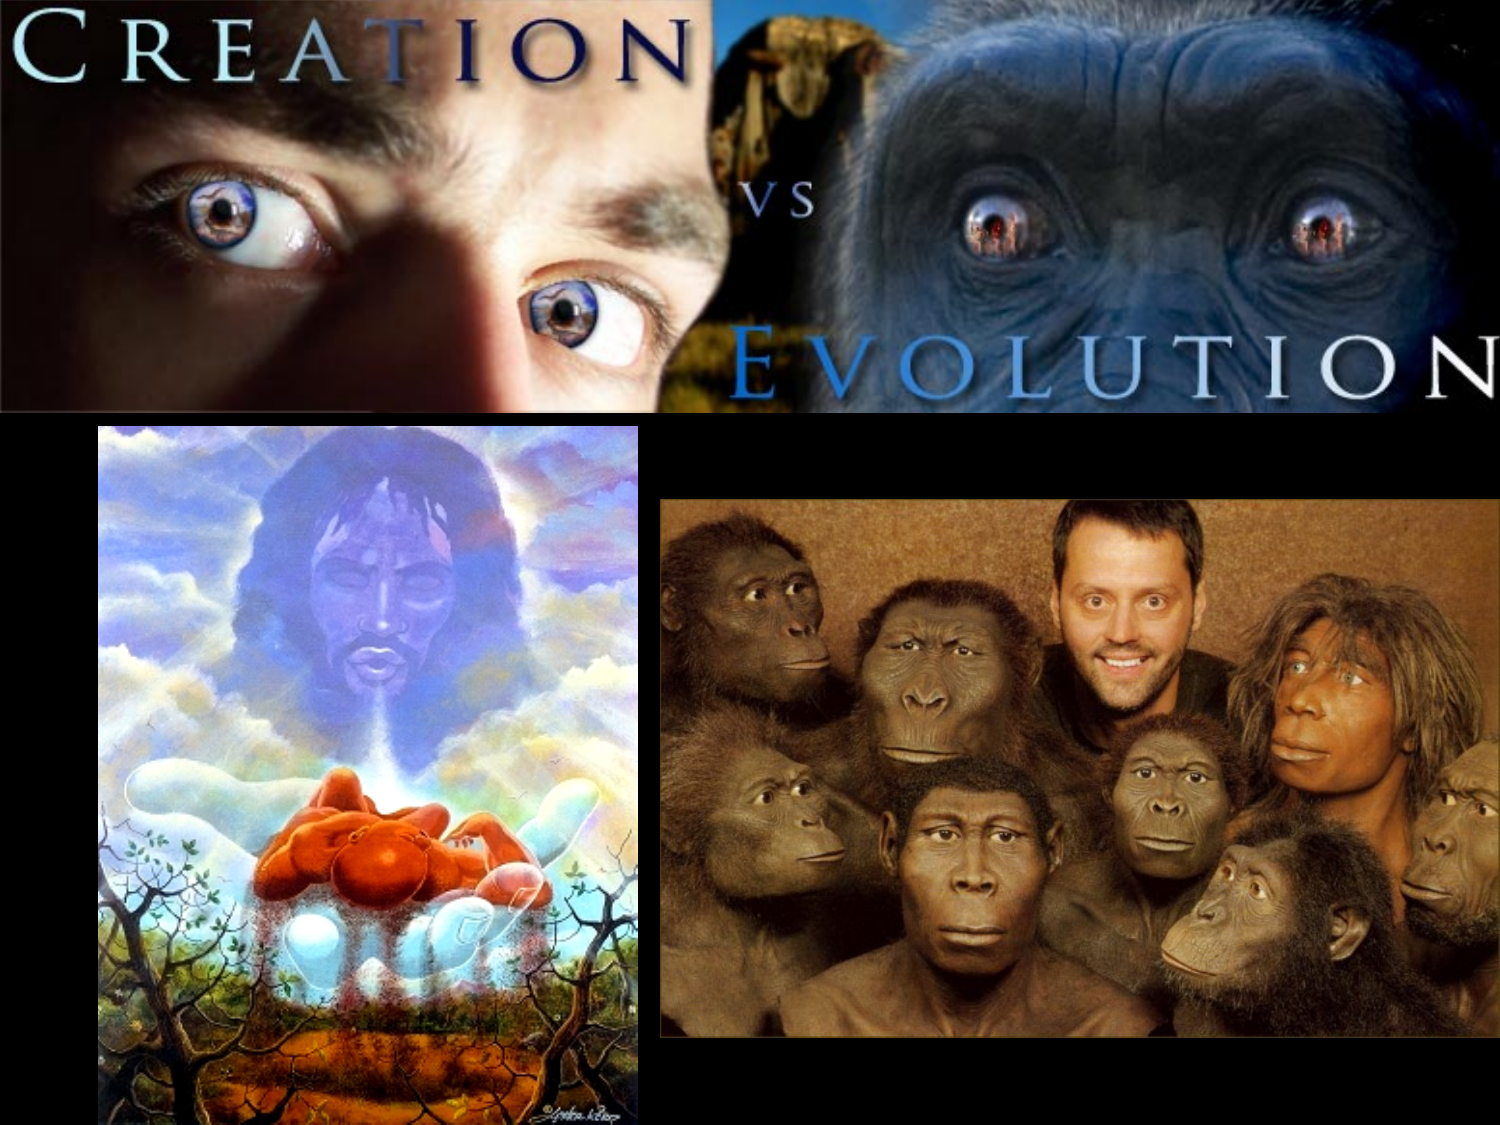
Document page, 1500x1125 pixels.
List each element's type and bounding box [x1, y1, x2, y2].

picture [659, 499, 1500, 1038]
picture [0, 0, 1500, 413]
picture [98, 426, 638, 1125]
